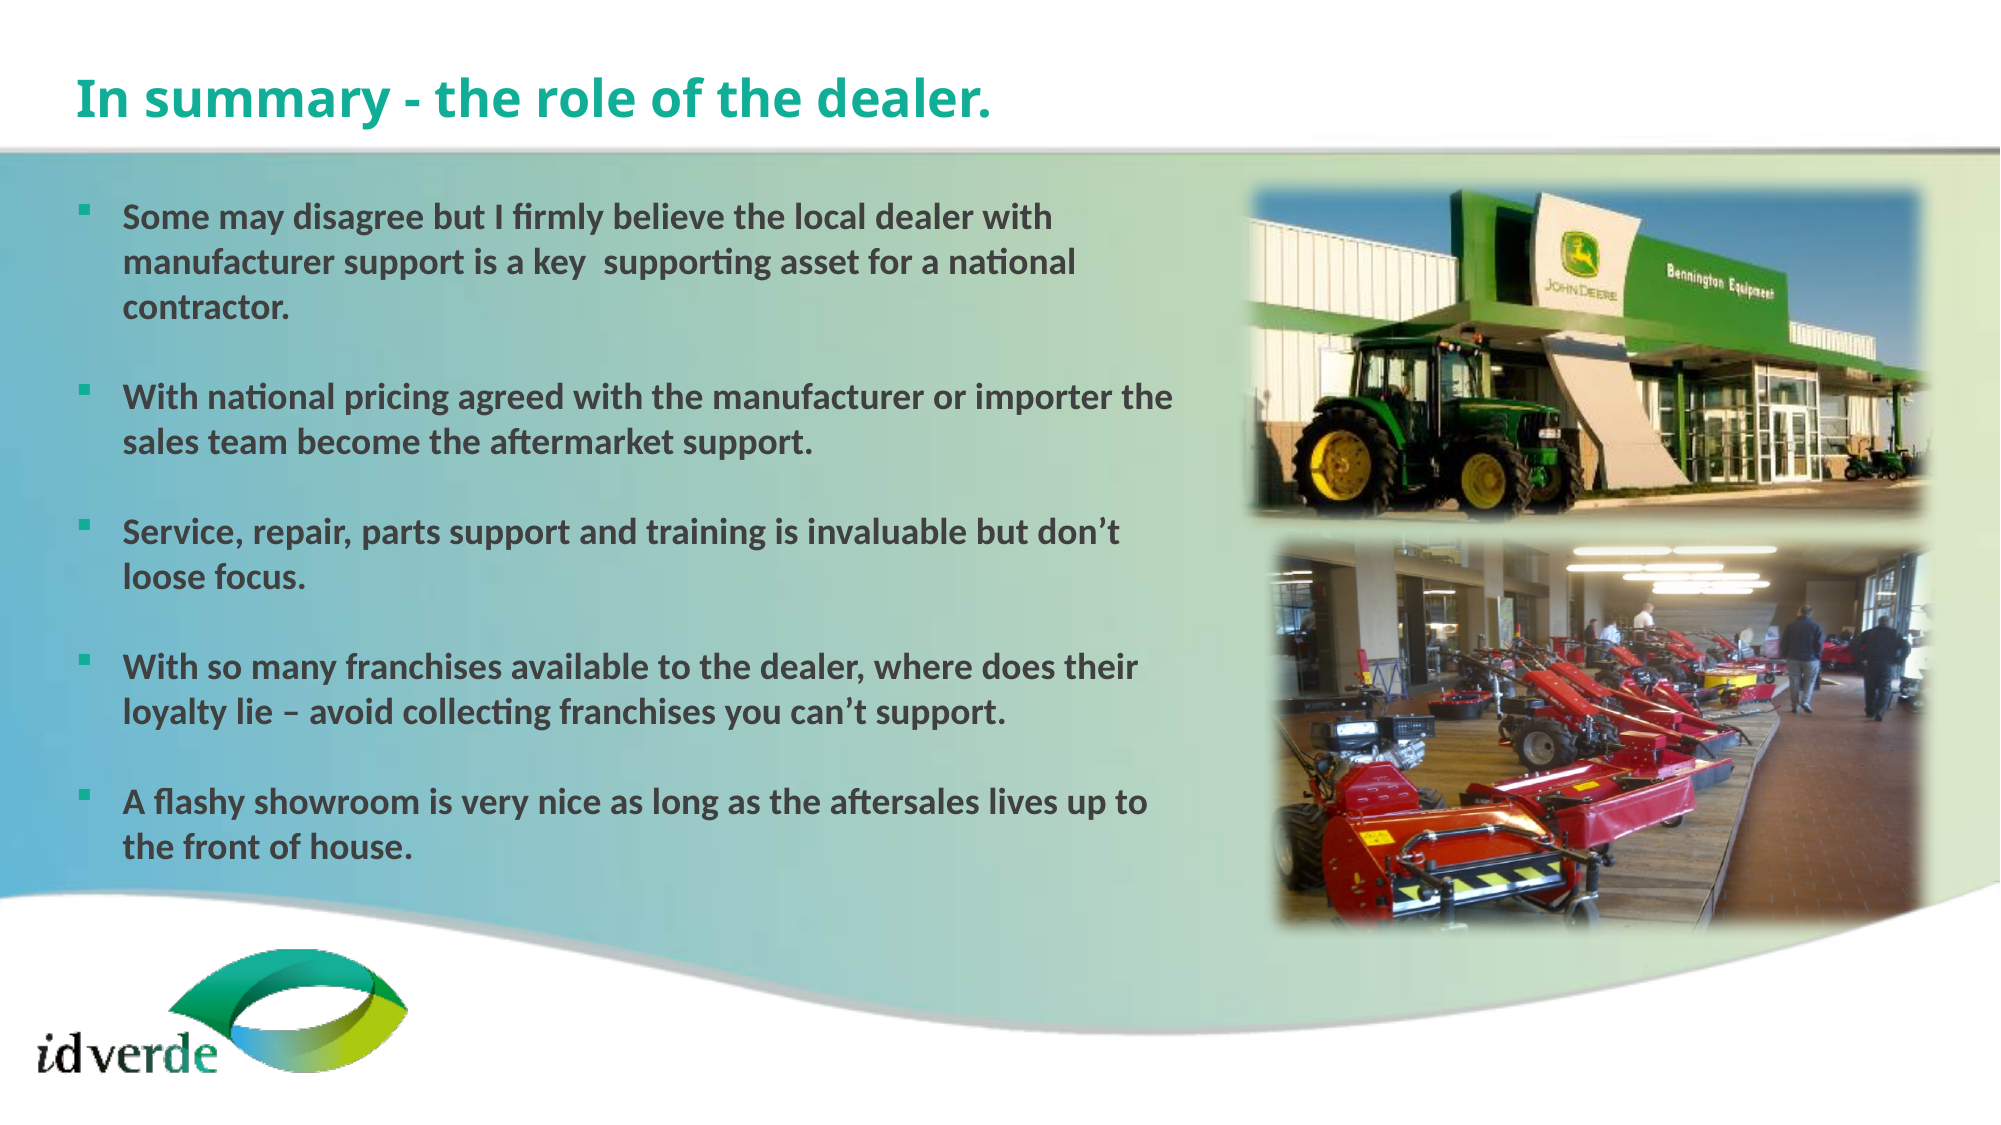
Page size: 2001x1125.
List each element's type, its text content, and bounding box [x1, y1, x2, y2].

text_box Some may disagree but I firmly believe the local dealer with manufacturer support is a key supporting asset for a national contractor. With national pricing agreed with the manufacturer or importer the sales team become the aftermarket support. Service, repair, parts support and training is invaluable but don’t loose focus. With so many franchises available to the dealer, where does their loyalty lie – avoid collecting franchises you can’t support. A flashy showroom is very nice as long as the aftersales lives up to the front of house. [61, 184, 1201, 811]
picture [0, 0, 2000, 811]
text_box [0, 811, 2000, 1125]
title In summary - the role of the dealer. [76, 21, 1872, 135]
